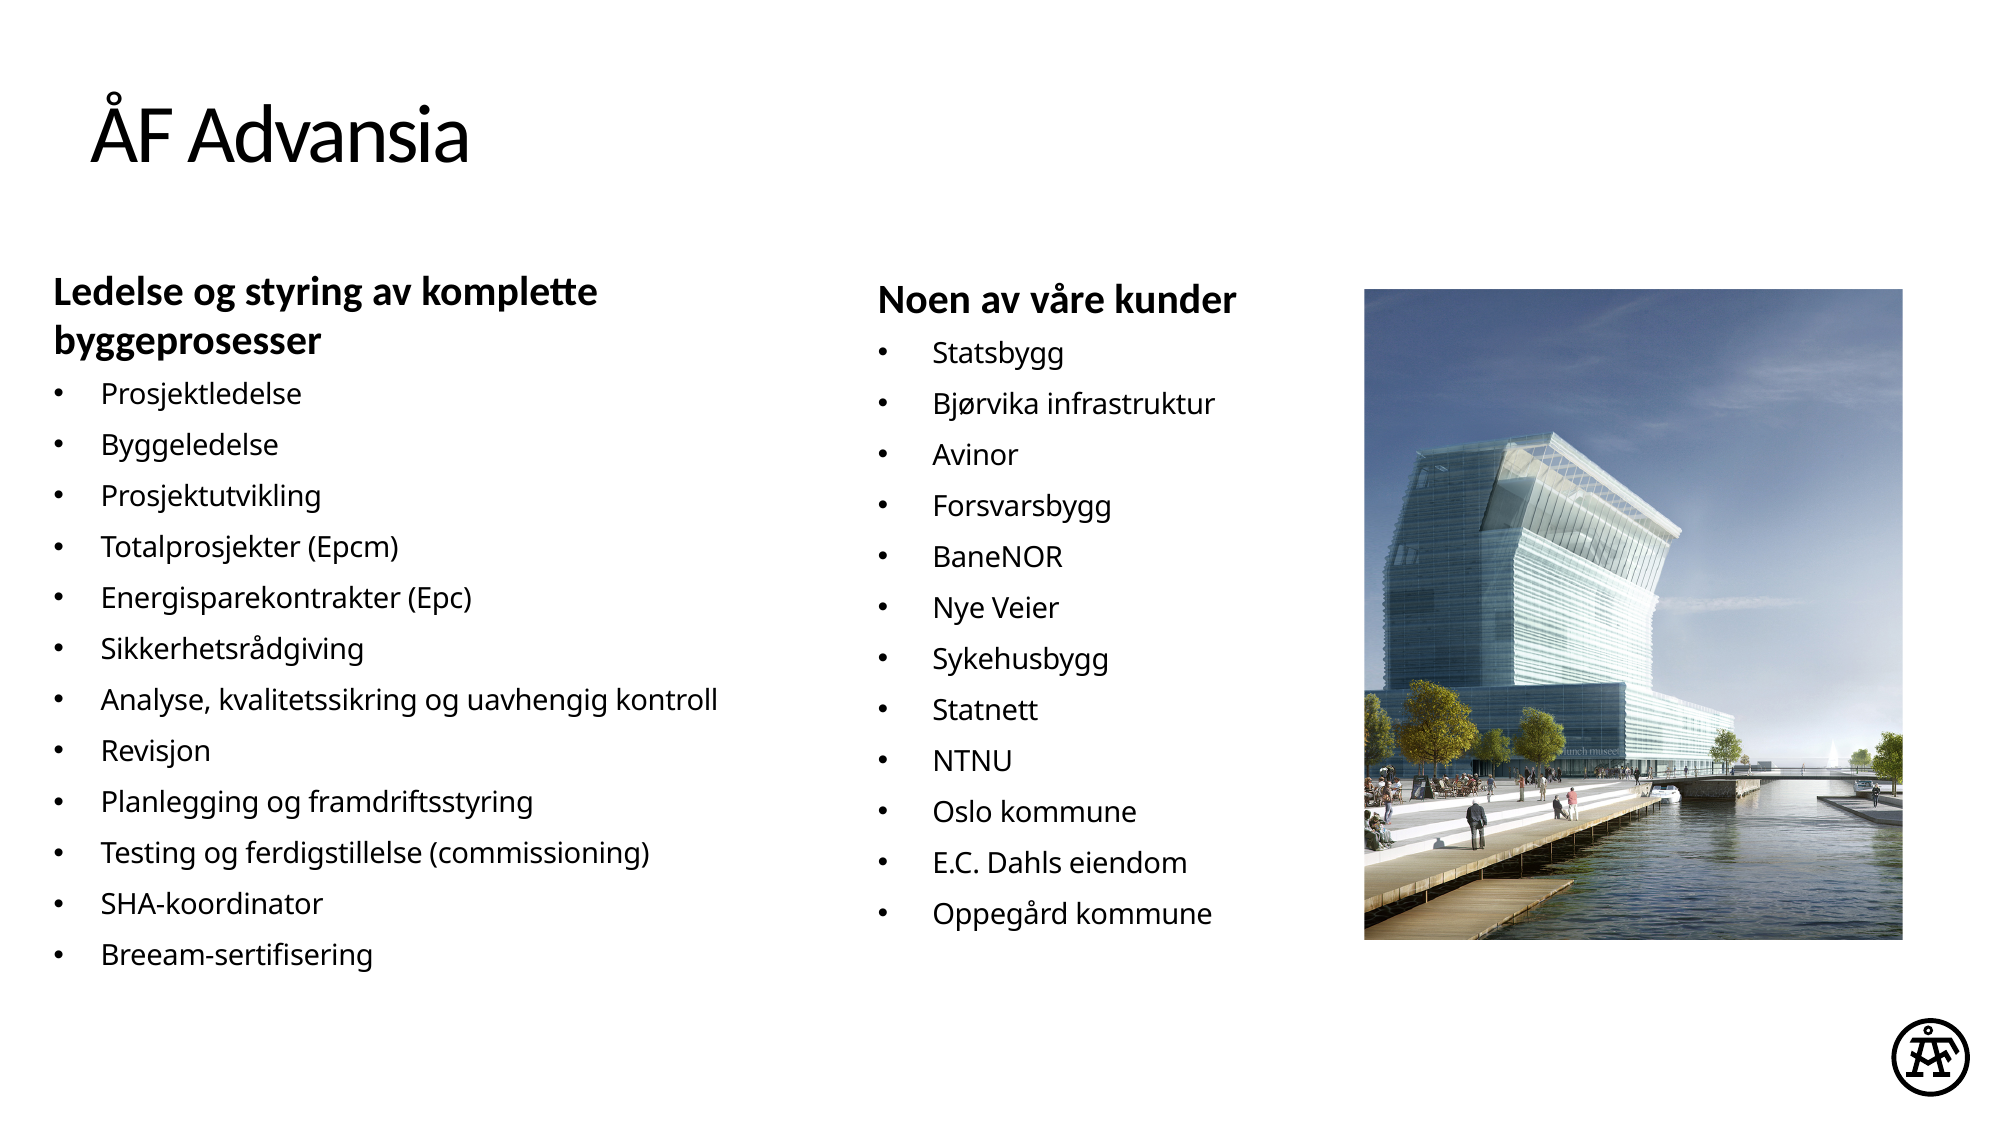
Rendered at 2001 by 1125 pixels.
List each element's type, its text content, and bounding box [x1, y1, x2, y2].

picture [1364, 289, 1903, 940]
text_box Ledelse og styring av komplette byggeprosesser Prosjektledelse Byggeledelse Prosjektutvikling Totalprosjekter (Epcm) Energisparekontrakter (Epc) Sikkerhetsrådgiving Analyse, kvalitetssikring og uavhengig kontroll Revisjon Planlegging og framdriftsstyring Testing og ferdigstillelse (commissioning) SHA-koordinator Breeam-sertifisering [39, 255, 864, 979]
title ÅF Advansia [75, 82, 1937, 190]
text_box Noen av våre kunder Statsbygg Bjørvika infrastruktur Avinor Forsvarsbygg BaneNOR Nye Veier Sykehusbygg Statnett NTNU Oslo kommune E.C. Dahls eiendom Oppegård kommune [863, 264, 1377, 938]
